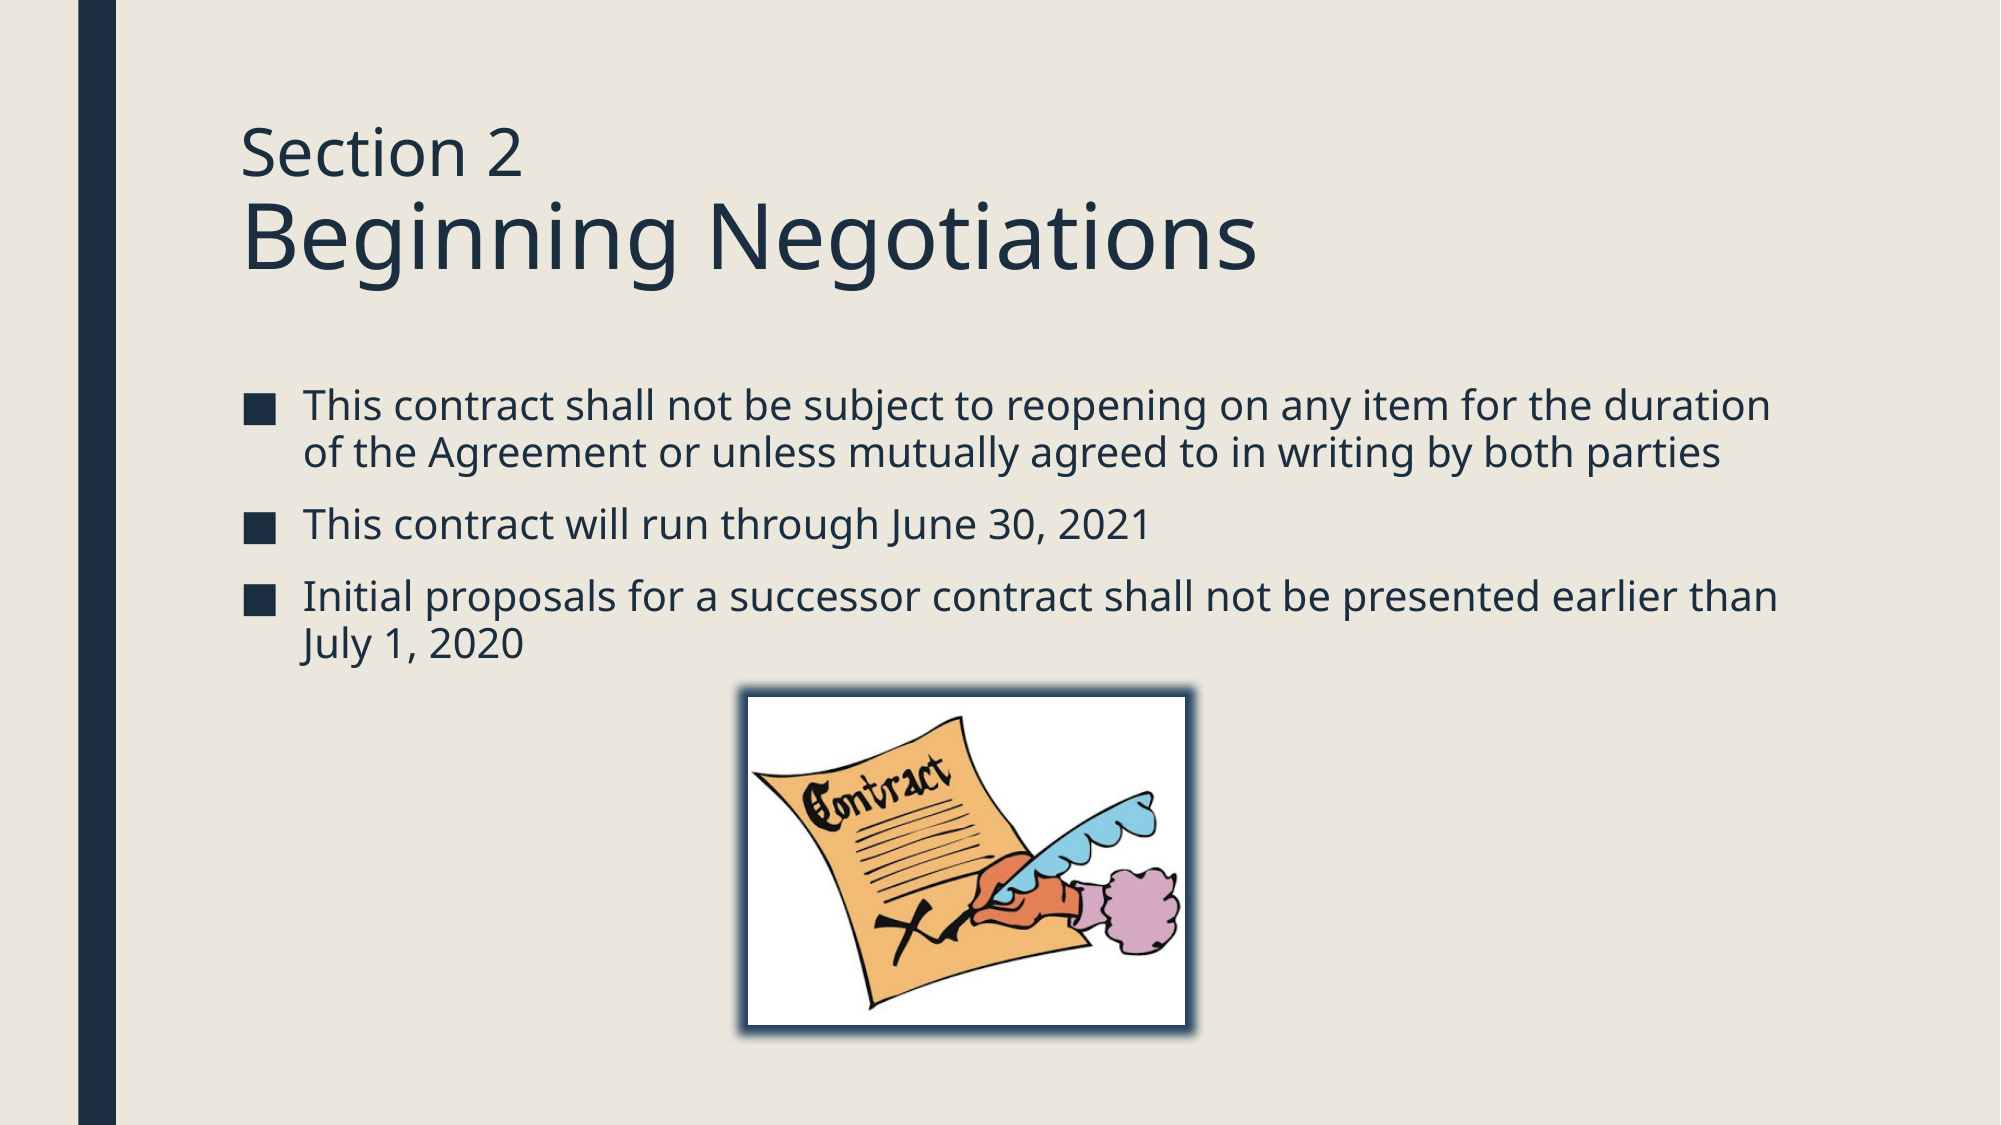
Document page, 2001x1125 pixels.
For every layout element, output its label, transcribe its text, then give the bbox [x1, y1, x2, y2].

list This contract shall not be subject to reopening on any item for the duration of the Agreement or unless mutually agreed to in writing by both parties This contract will run through June 30, 2021 Initial proposals for a successor contract shall not be presented earlier than July 1, 2020 [225, 375, 1800, 963]
picture [748, 697, 1185, 1025]
title Section 2 Beginning Negotiations [225, 112, 1800, 357]
